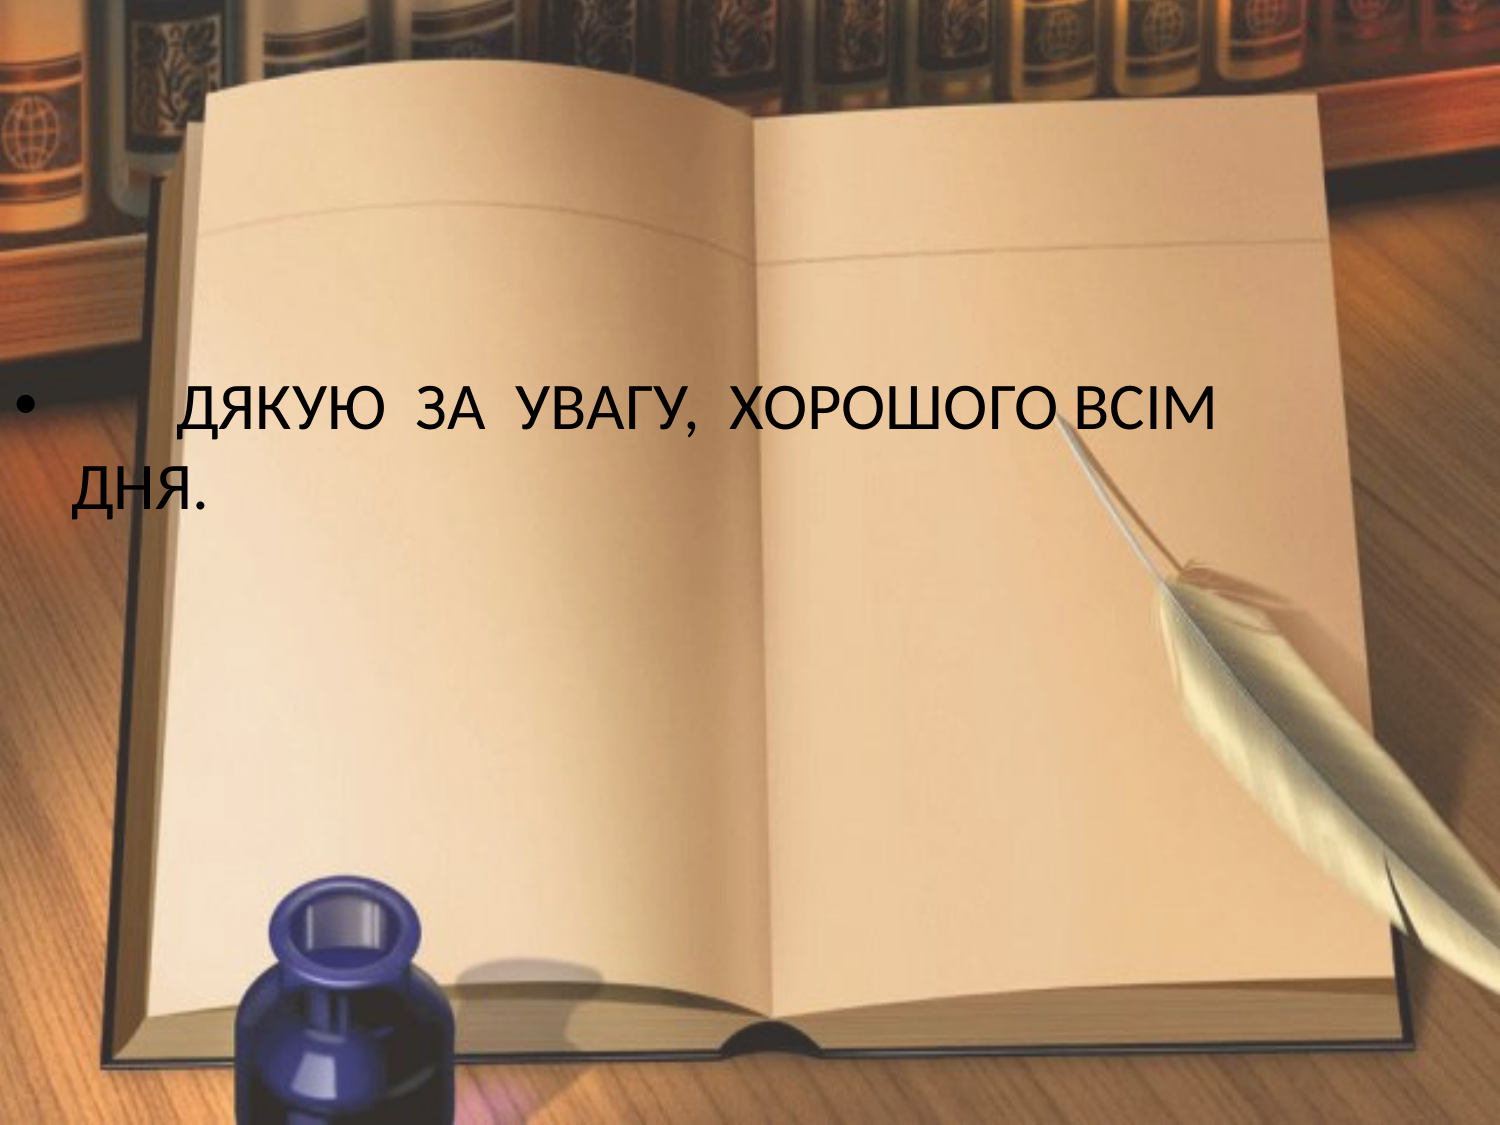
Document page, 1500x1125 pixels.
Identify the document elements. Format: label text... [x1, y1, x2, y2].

text_box Створено інклюзивний клас, введено посаду асистента вчителя у інклюзивному класі. Запроваджено індивідуальне навчання на дому для учениці 9 класу за станом здоров’я . [0, 0, 1500, 1125]
text_box ДЯКУЮ ЗА УВАГУ, ХОРОШОГО ВСІМ ДНЯ. [0, 262, 1350, 1005]
